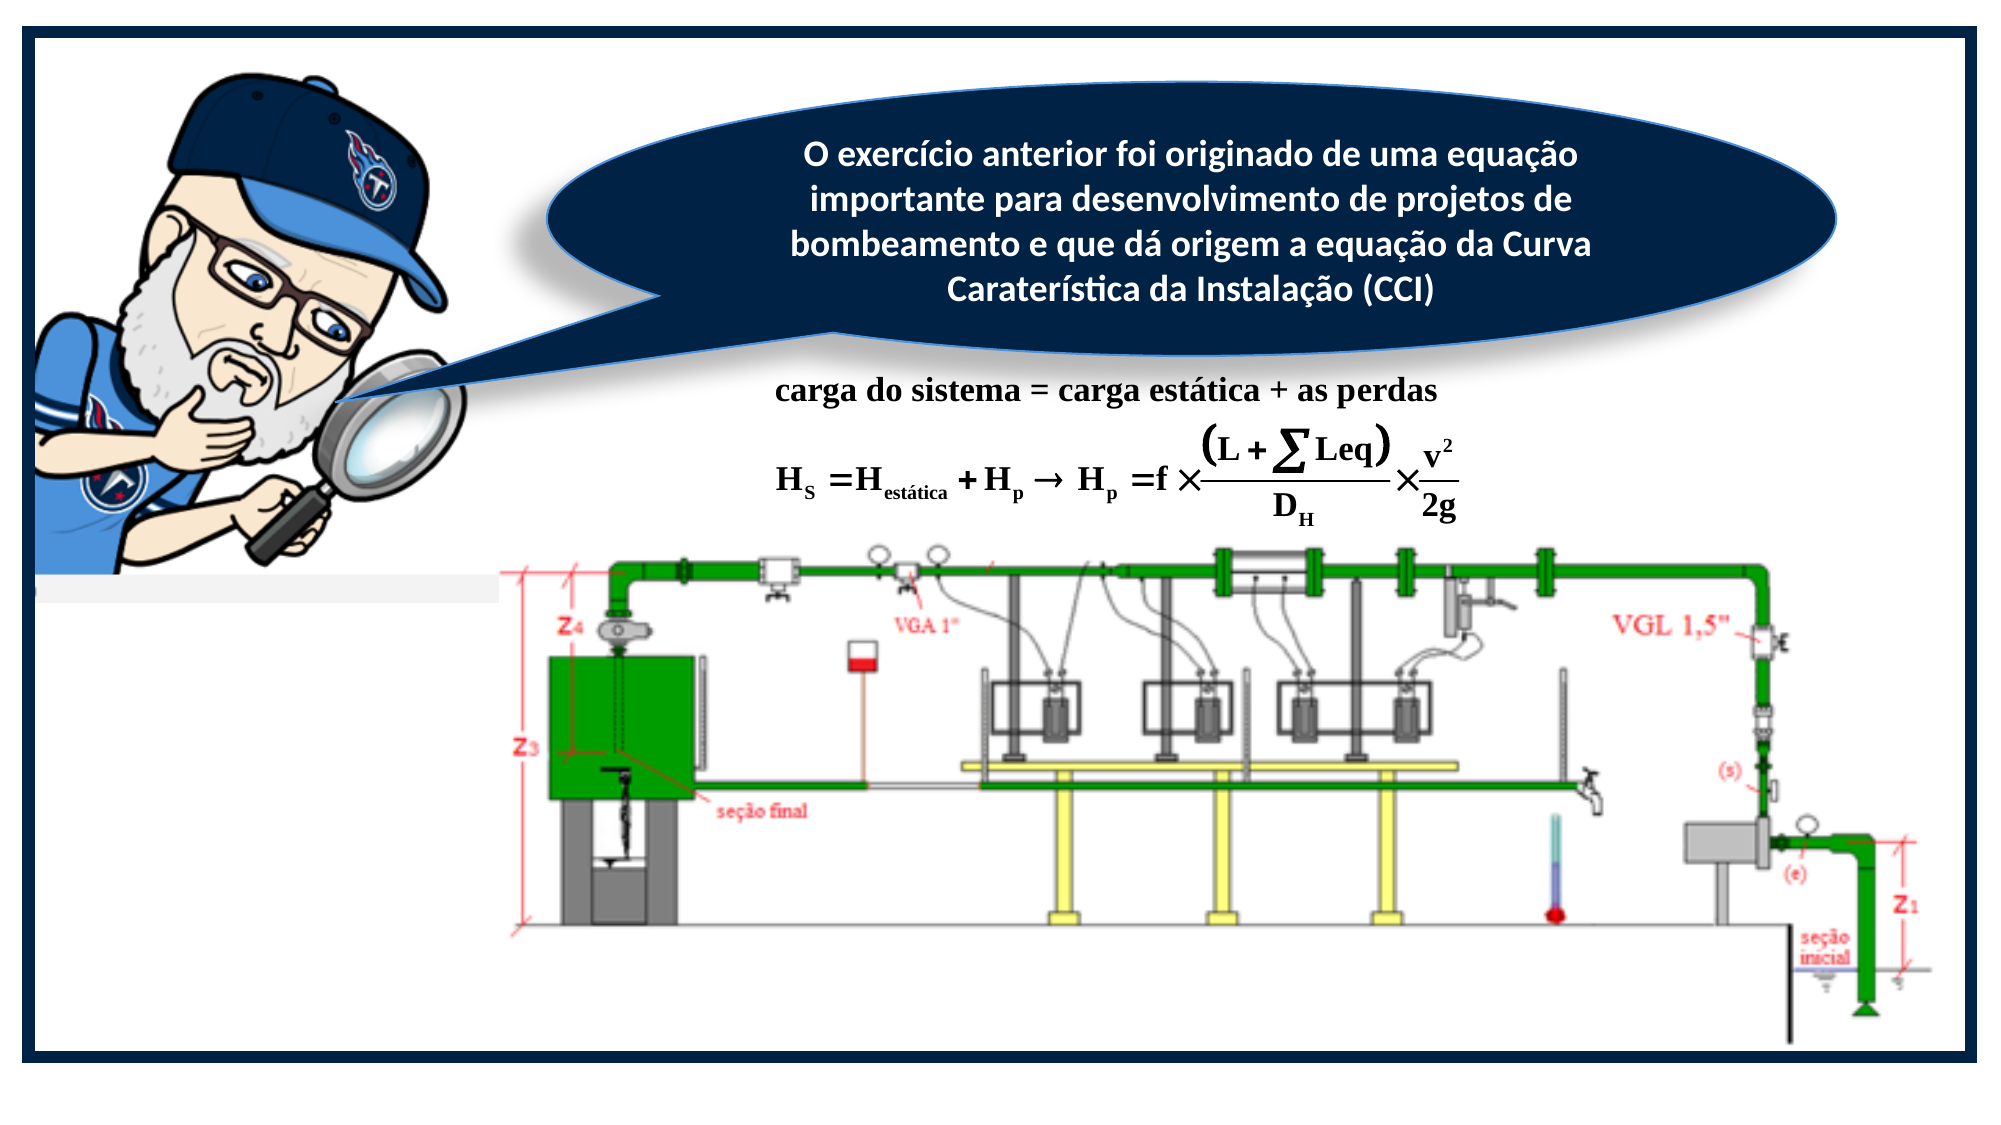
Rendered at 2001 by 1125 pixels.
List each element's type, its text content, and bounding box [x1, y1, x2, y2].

picture [32, 52, 1938, 1058]
text_box [28, 31, 1972, 1058]
text_box O exercício anterior foi originado de uma equação importante para desenvolvimento de projetos de bombeamento e que dá origem a equação da Curva Caraterística da Instalação (CCI) [499, 80, 1838, 381]
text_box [770, 371, 1466, 534]
